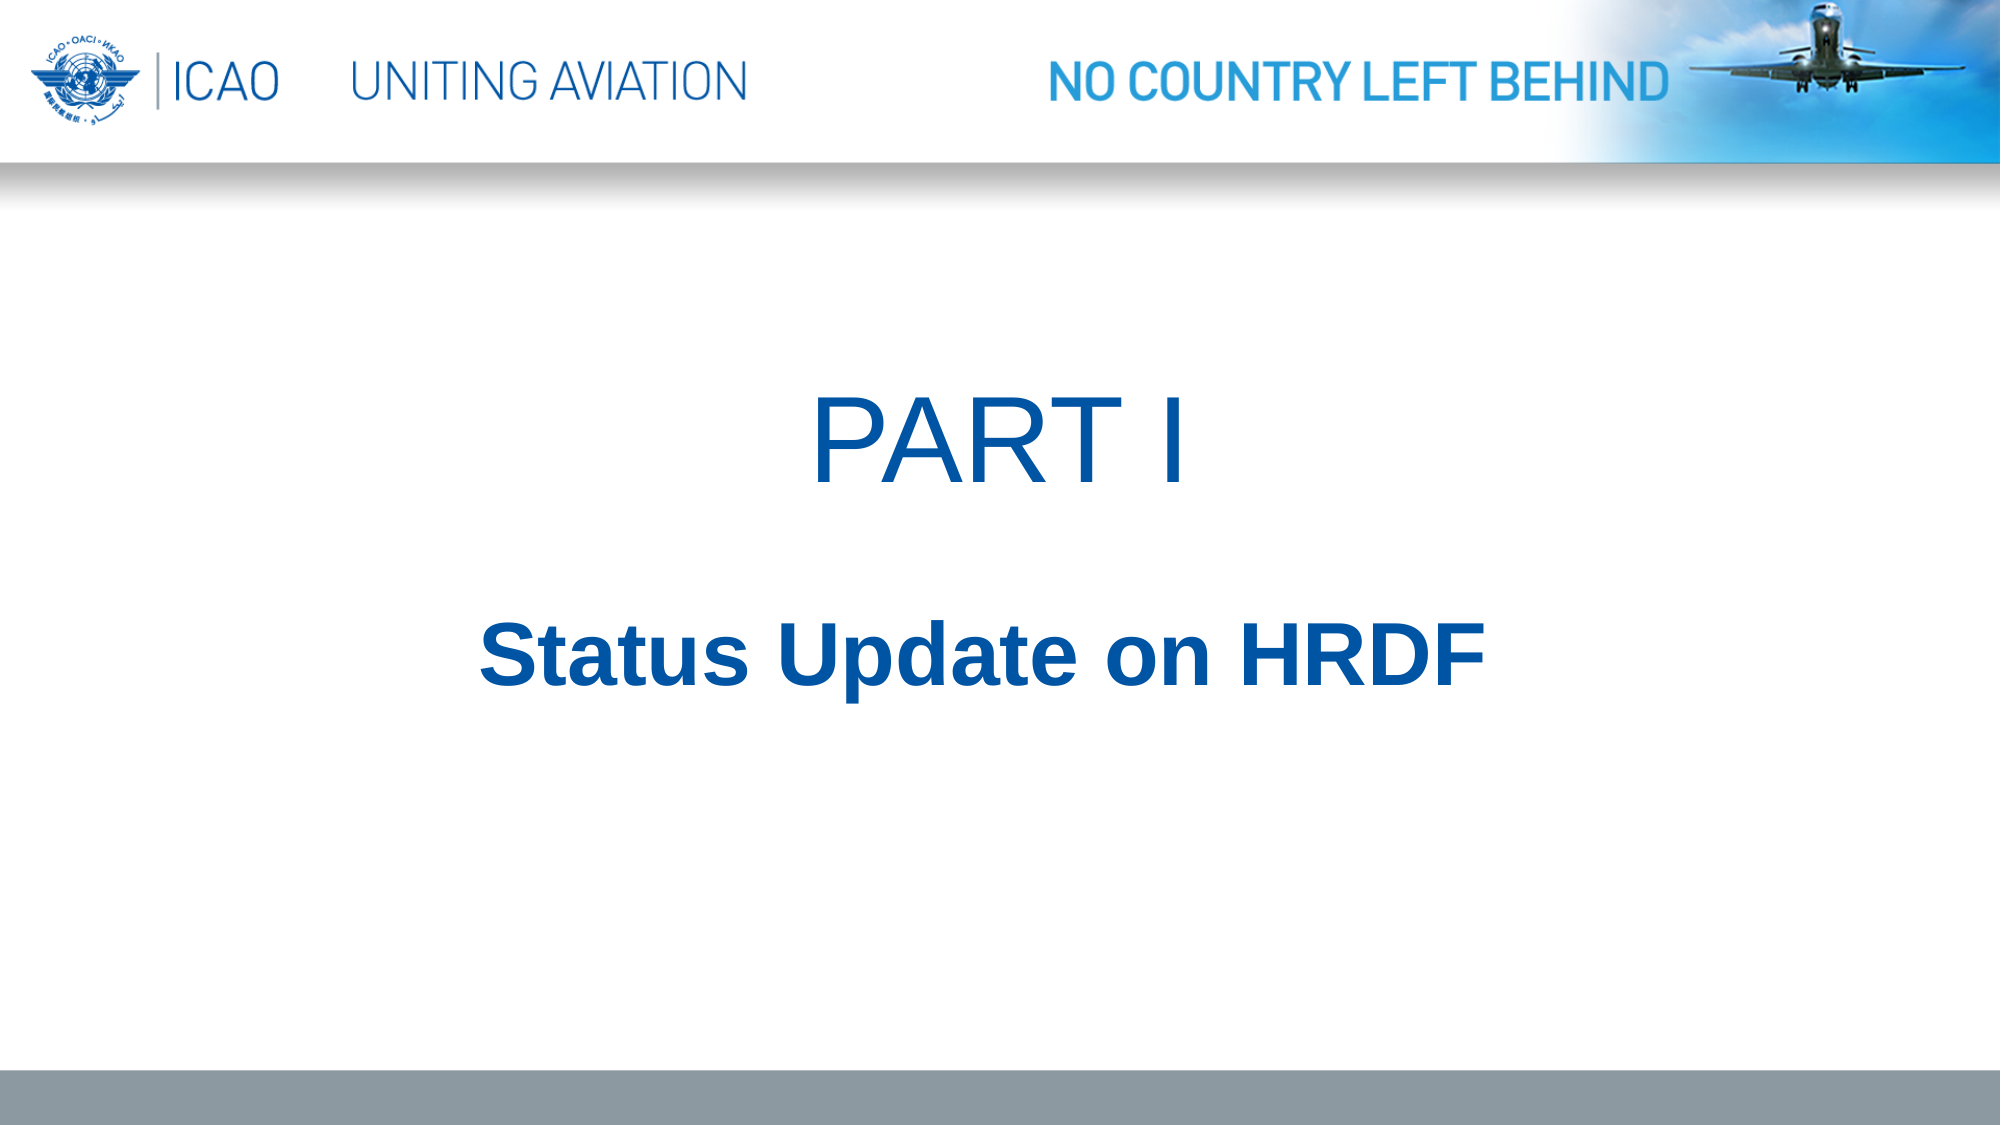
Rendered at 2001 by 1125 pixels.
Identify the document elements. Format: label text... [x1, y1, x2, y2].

picture [0, 0, 2000, 215]
subtitle Status Update on HRDF [283, 586, 1684, 791]
title PART I [150, 349, 1850, 591]
